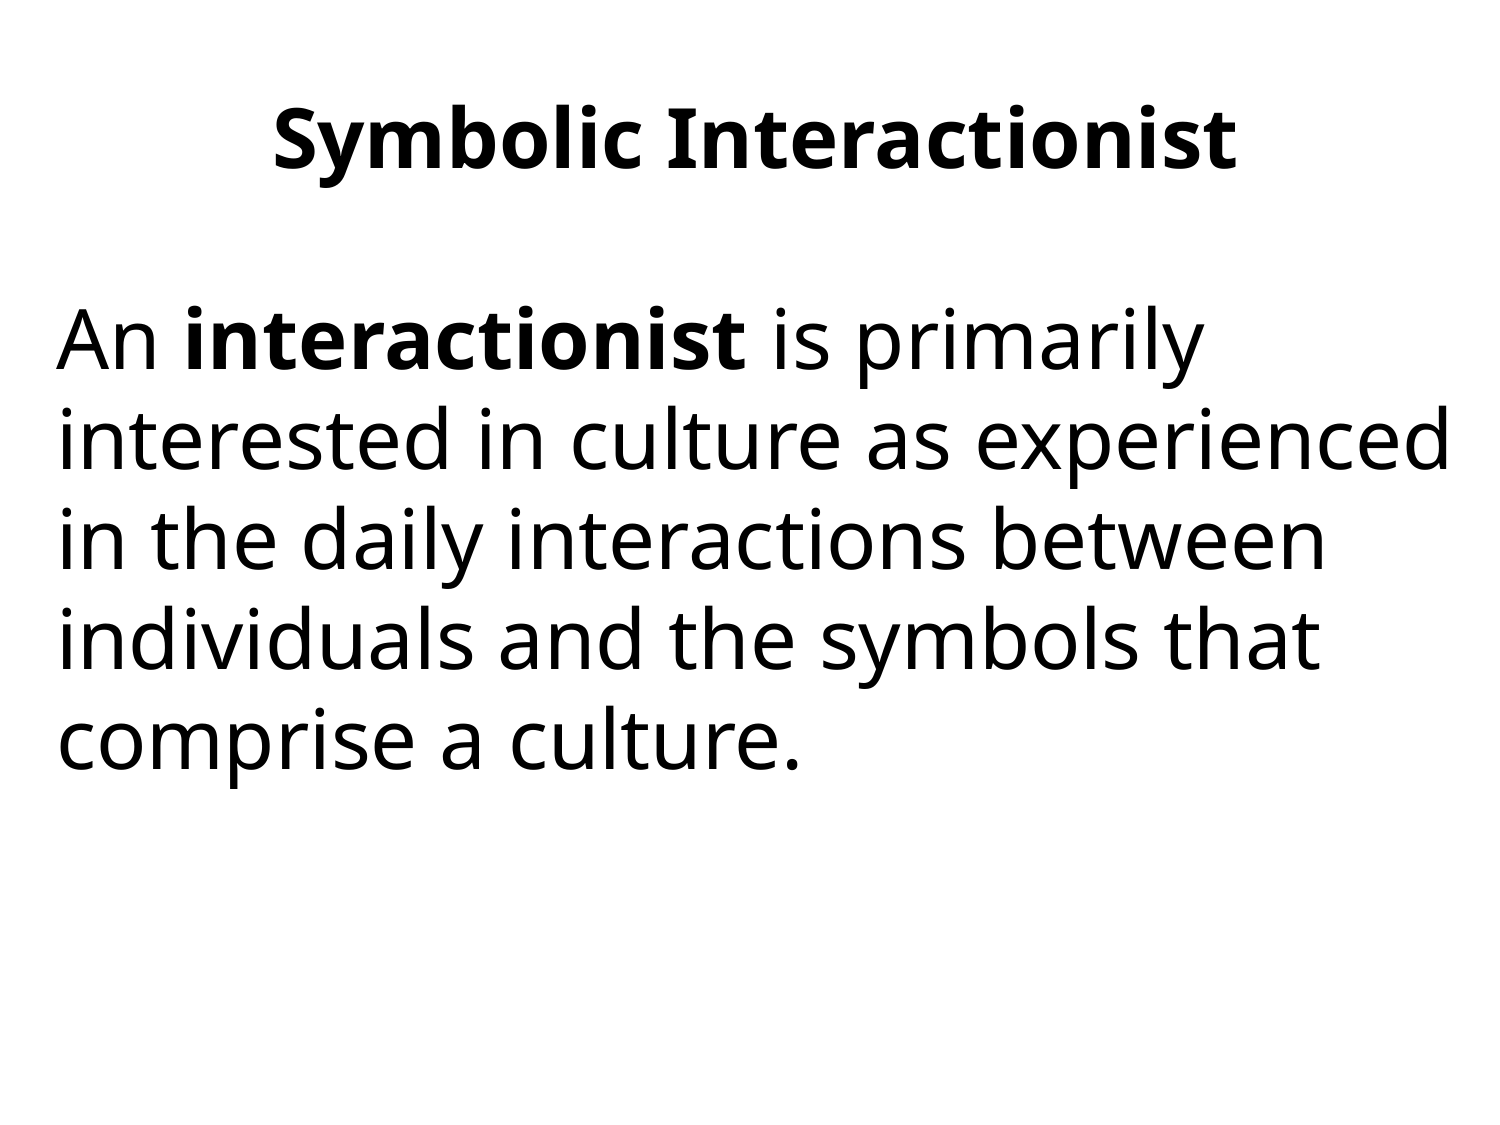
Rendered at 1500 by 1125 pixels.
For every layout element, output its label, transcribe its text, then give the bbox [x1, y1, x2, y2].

text_box Symbolic Interactionist [76, 78, 1436, 193]
text_box An interactionist is primarily interested in culture as experienced in the daily interactions between individuals and the symbols that comprise a culture. [41, 278, 1471, 794]
